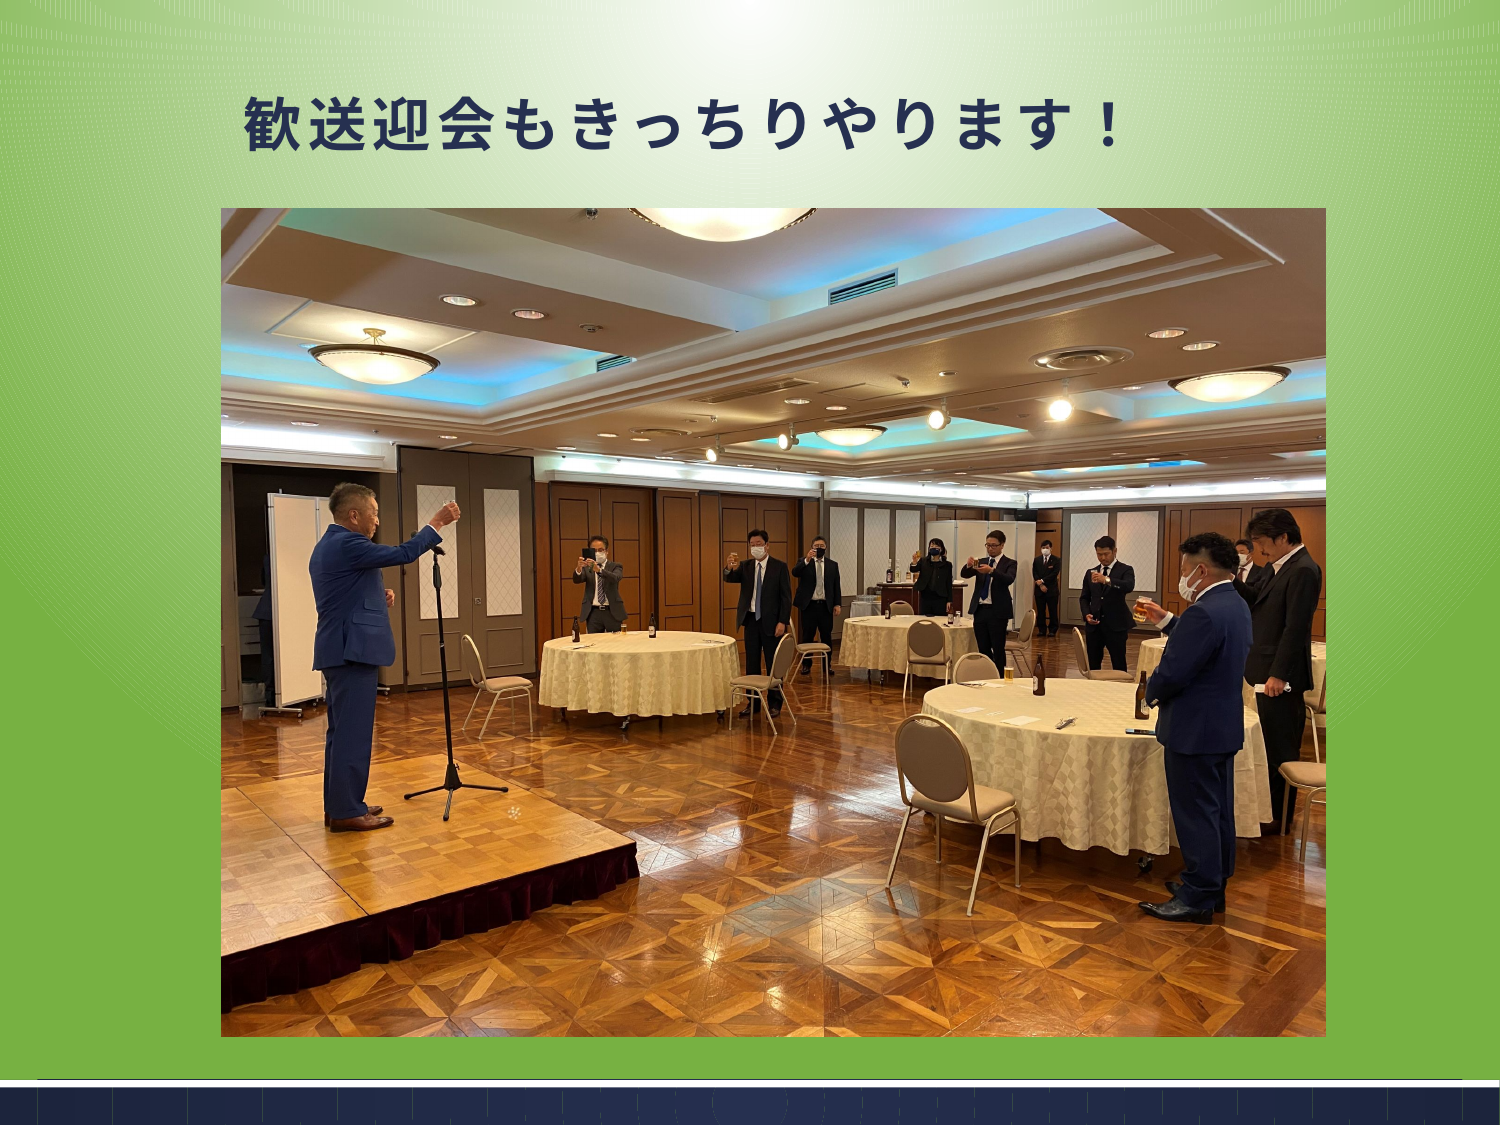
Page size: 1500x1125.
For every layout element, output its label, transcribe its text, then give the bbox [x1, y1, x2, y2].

list 歓送迎会もきっちりやります！ [221, 88, 1392, 162]
picture [221, 208, 1326, 1037]
